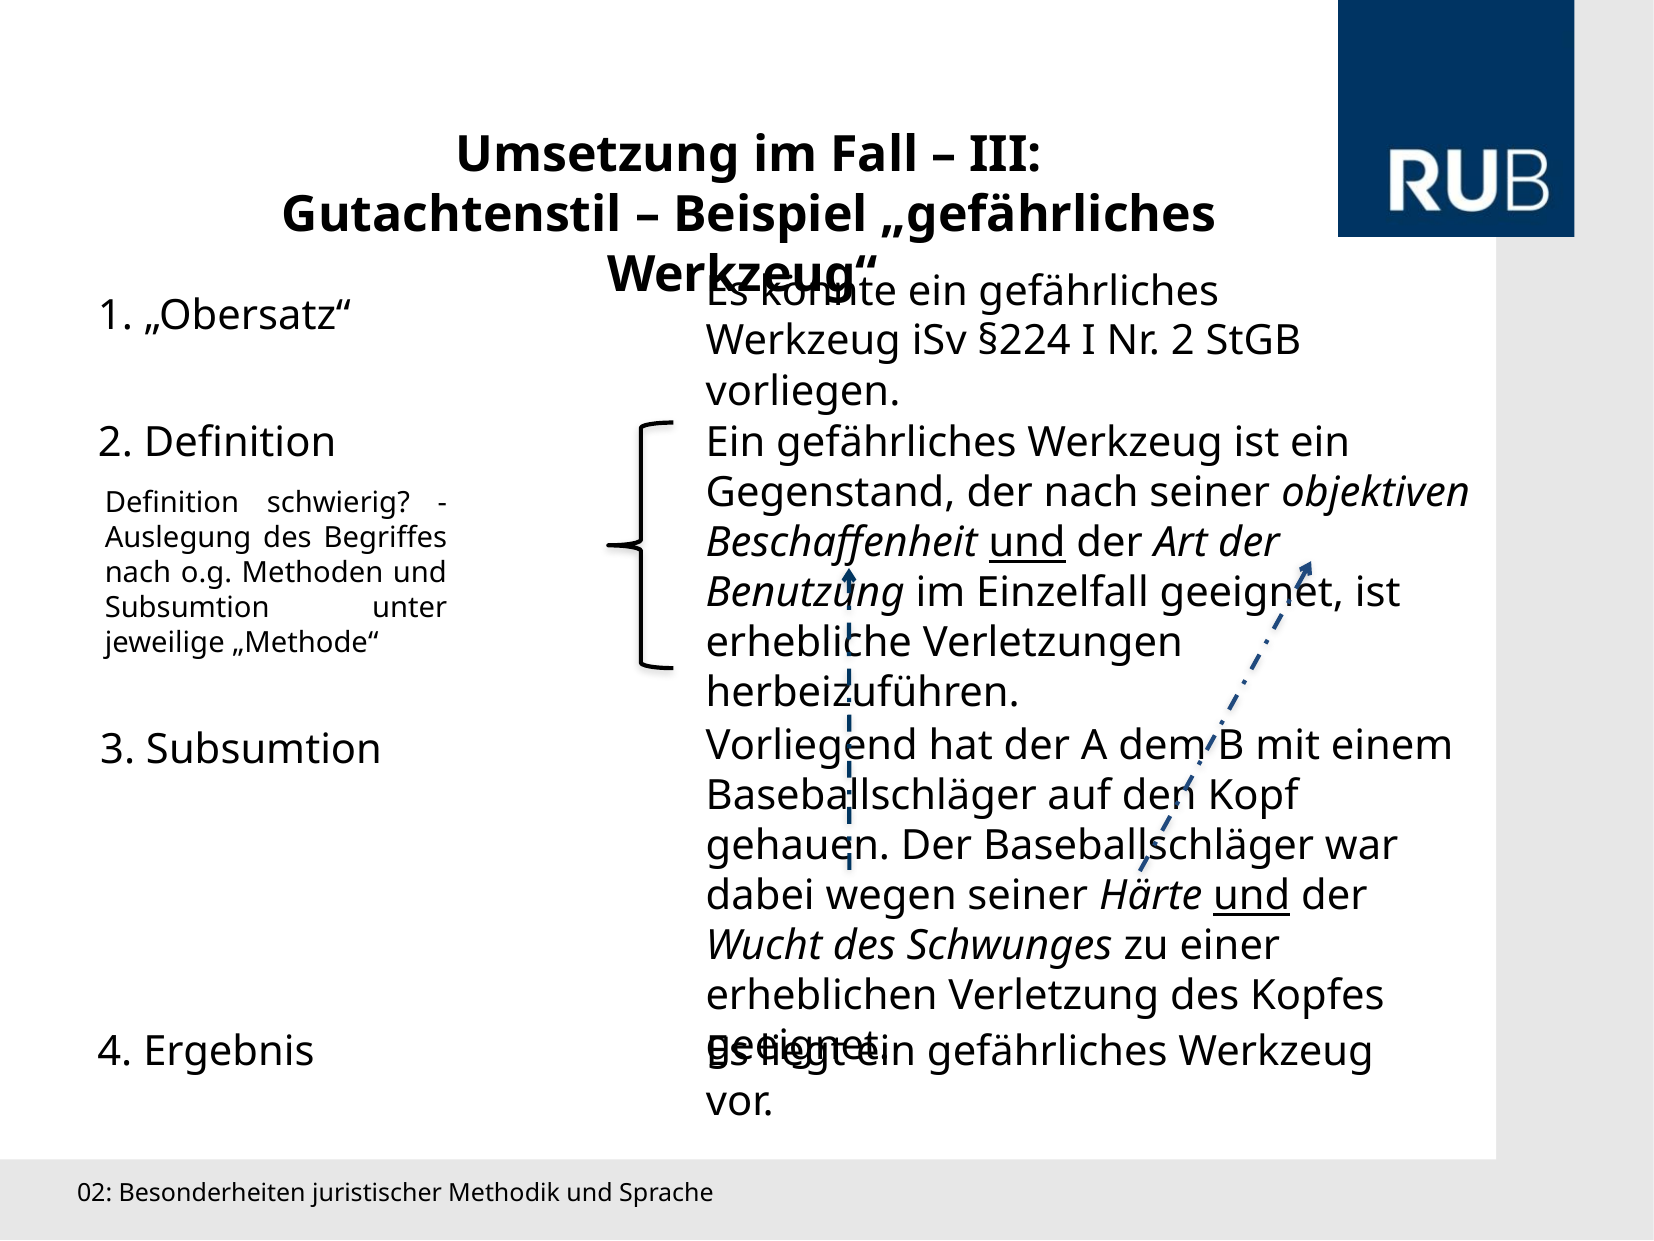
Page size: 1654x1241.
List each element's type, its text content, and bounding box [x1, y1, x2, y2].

text_box 2. Definition [83, 407, 471, 473]
text_box 1. „Obersatz“ [83, 280, 471, 345]
text_box [608, 422, 674, 669]
text_box Definition schwierig? - Auslegung des Begriffes nach o.g. Methoden und Subsumtion unter jeweilige „Methode“ [90, 476, 463, 666]
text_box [1139, 560, 1312, 872]
text_box Es liegt ein gefährliches Werkzeug vor. [691, 1076, 1418, 1132]
text_box 02: Besonderheiten juristischer Methodik und Sprache [62, 1169, 839, 1215]
text_box 4. Ergebnis [82, 1016, 470, 1082]
text_box Vorliegend hat der A dem B mit einem Baseballschläger auf den Kopf gehauen. Der Baseballschläger war dabei wegen seiner Härte und der Wucht des Schwunges zu einer erheblichen Verletzung des Kopfes geeignet. [690, 710, 1489, 1076]
picture [1338, 0, 1575, 237]
text_box 3. Subsumtion [85, 714, 473, 779]
text_box Umsetzung im Fall – III: Gutachtenstil – Beispiel „gefährliches Werkzeug“ [165, 114, 1333, 310]
text_box Ein gefährliches Werkzeug ist ein Gegenstand, der nach seiner objektiven Beschaffenheit und der Art der Benutzung im Einzelfall geeignet, ist erhebliche Verletzungen herbeizuführen. [690, 407, 1489, 710]
text_box Es könnte ein gefährliches Werkzeug iSv §224 I Nr. 2 StGB vorliegen. [690, 255, 1377, 407]
